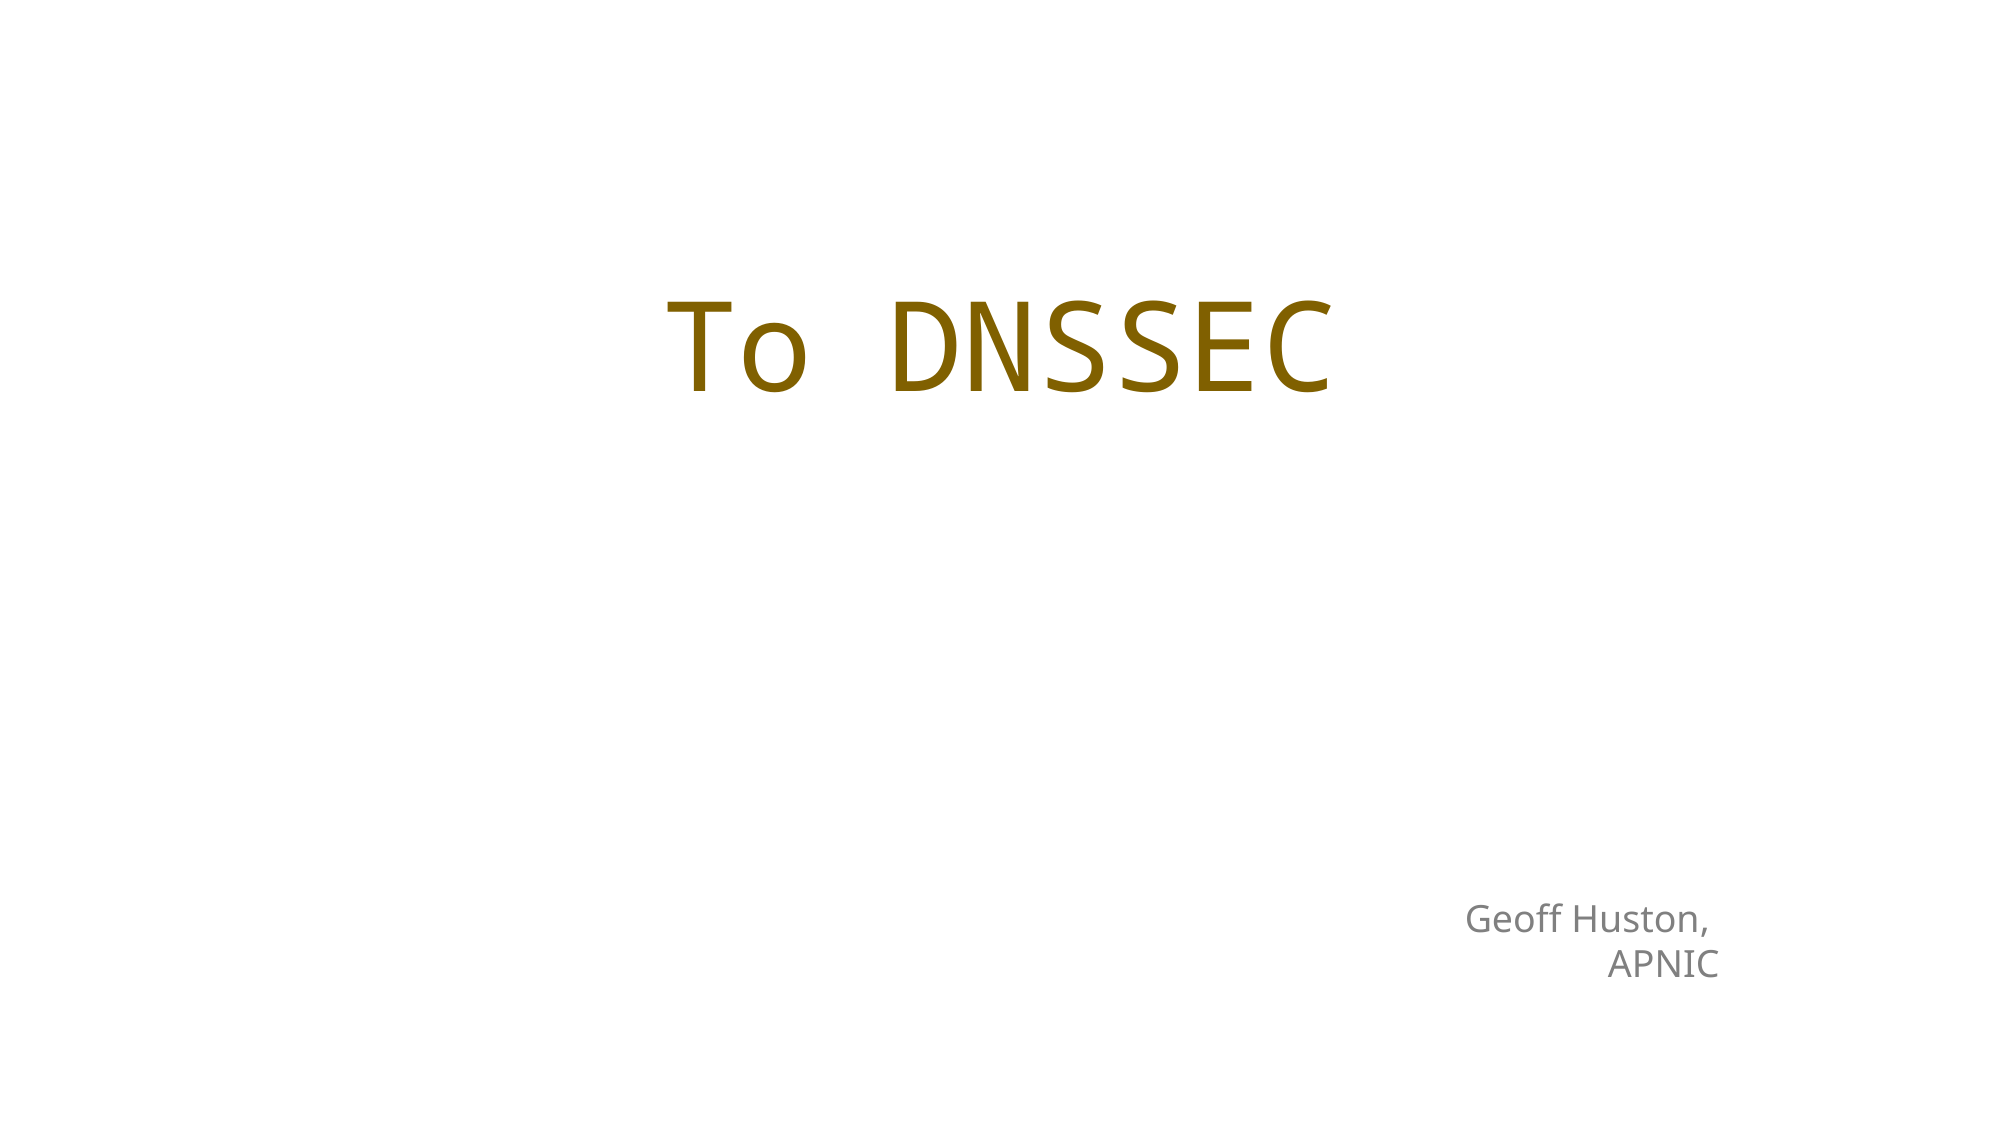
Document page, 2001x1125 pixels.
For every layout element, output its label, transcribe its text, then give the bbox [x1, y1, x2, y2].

title To DNSSEC [249, 184, 1750, 576]
text_box Geoff Huston, APNIC [734, 887, 1735, 993]
